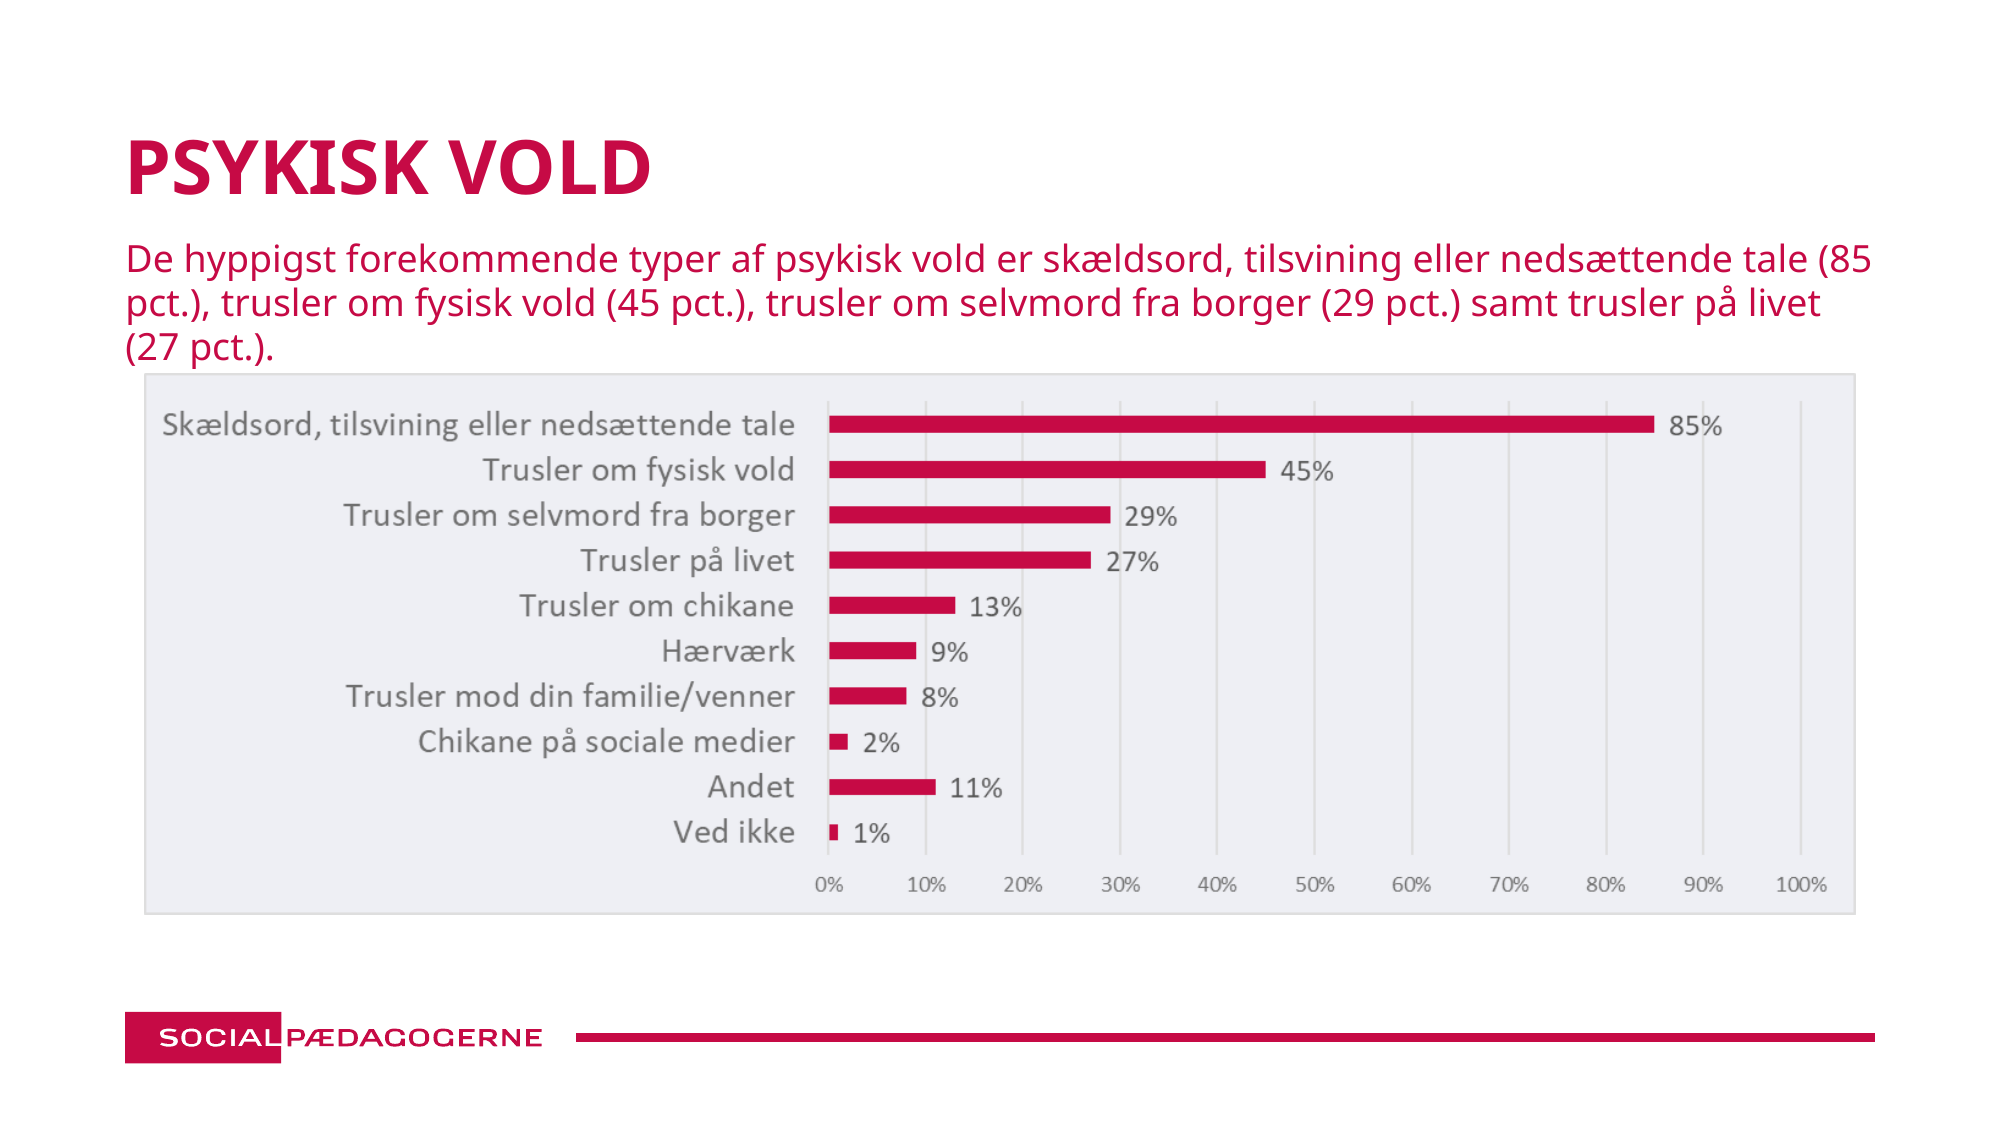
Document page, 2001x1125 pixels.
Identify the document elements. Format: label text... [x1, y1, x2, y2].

list Psykisk vold [109, 133, 1890, 203]
list De hyppigst forekommende typer af psykisk vold er skældsord, tilsvining eller nedsættende tale (85 pct.), trusler om fysisk vold (45 pct.), trusler om selvmord fra borger (29 pct.) samt trusler på livet (27 pct.). [110, 229, 1891, 938]
picture [144, 373, 1856, 915]
